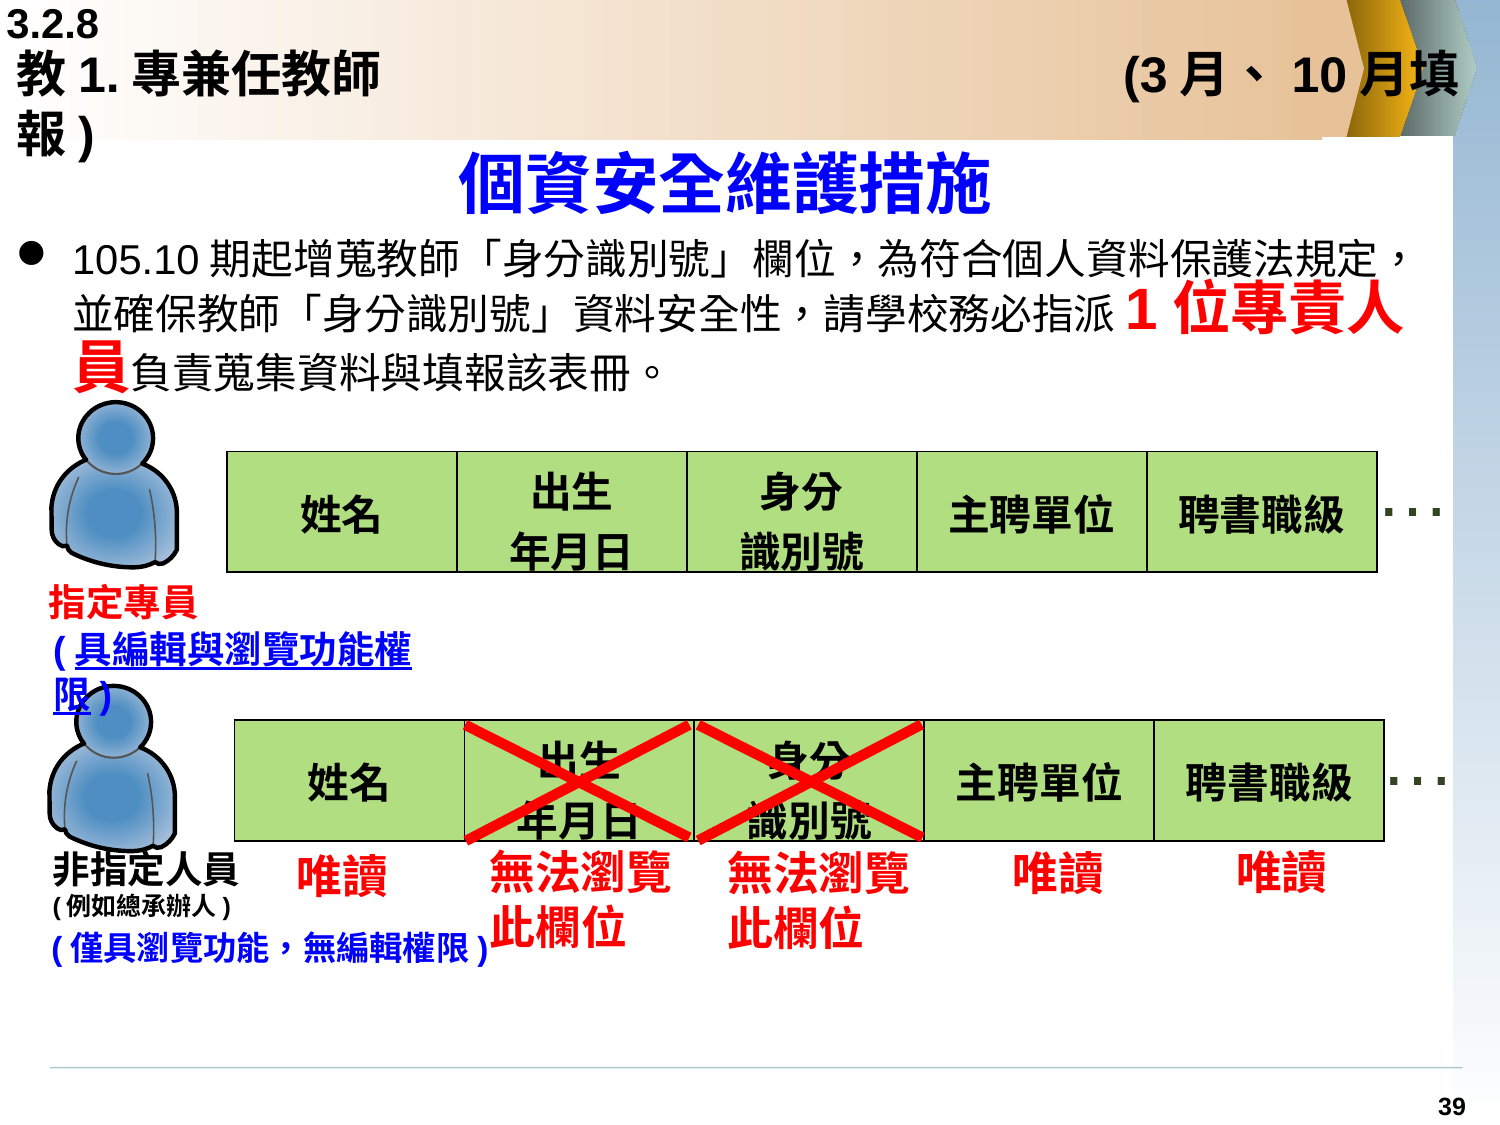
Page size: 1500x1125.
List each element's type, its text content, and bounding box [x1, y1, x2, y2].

text_box 個資安全維護措施 [443, 134, 1008, 217]
table_header 姓名 [235, 724, 464, 840]
text_box 唯讀 [281, 840, 404, 911]
text_box 105.10期起增蒐教師「身分識別號」欄位，為符合個人資料保護法規定，並確保教師「身分識別號」資料安全性，請學校務必指派1位專責人員負責蒐集資料與填報該表冊。 [1, 217, 1458, 408]
table_header 主聘單位 [925, 721, 1153, 840]
text_box … [1360, 433, 1487, 539]
text_box (具編輯與瀏覽功能權限) [38, 619, 475, 724]
picture [35, 681, 180, 856]
text_box 無法瀏覽此欄位 [474, 836, 697, 961]
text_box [465, 724, 690, 838]
table_header 身分 識別號 [688, 452, 916, 571]
text_box … [1365, 702, 1491, 808]
text_box 非指定人員(例如總承辦人) [37, 838, 258, 919]
table_header 聘書職級 [1155, 721, 1383, 840]
text_box 無法瀏覽此欄位 [712, 837, 935, 963]
table_header 聘書職級 [1148, 452, 1376, 571]
text_box 3.2.8 [0, 0, 138, 55]
text_box (僅具瀏覽功能，無編輯權限) [36, 919, 563, 975]
table_header 出生 年月日 [688, 721, 693, 836]
title 教1.專兼任教師 (3月、10月填報) [1, 35, 1500, 135]
picture [37, 397, 182, 572]
table_header 姓名 [228, 452, 456, 571]
text_box 唯讀 [997, 837, 1121, 908]
text_box 指定專員 [34, 571, 275, 632]
text_box 唯讀 [1221, 836, 1344, 906]
table_header 主聘單位 [918, 452, 1146, 571]
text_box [698, 724, 923, 838]
table_header 出生 年月日 [458, 452, 686, 571]
